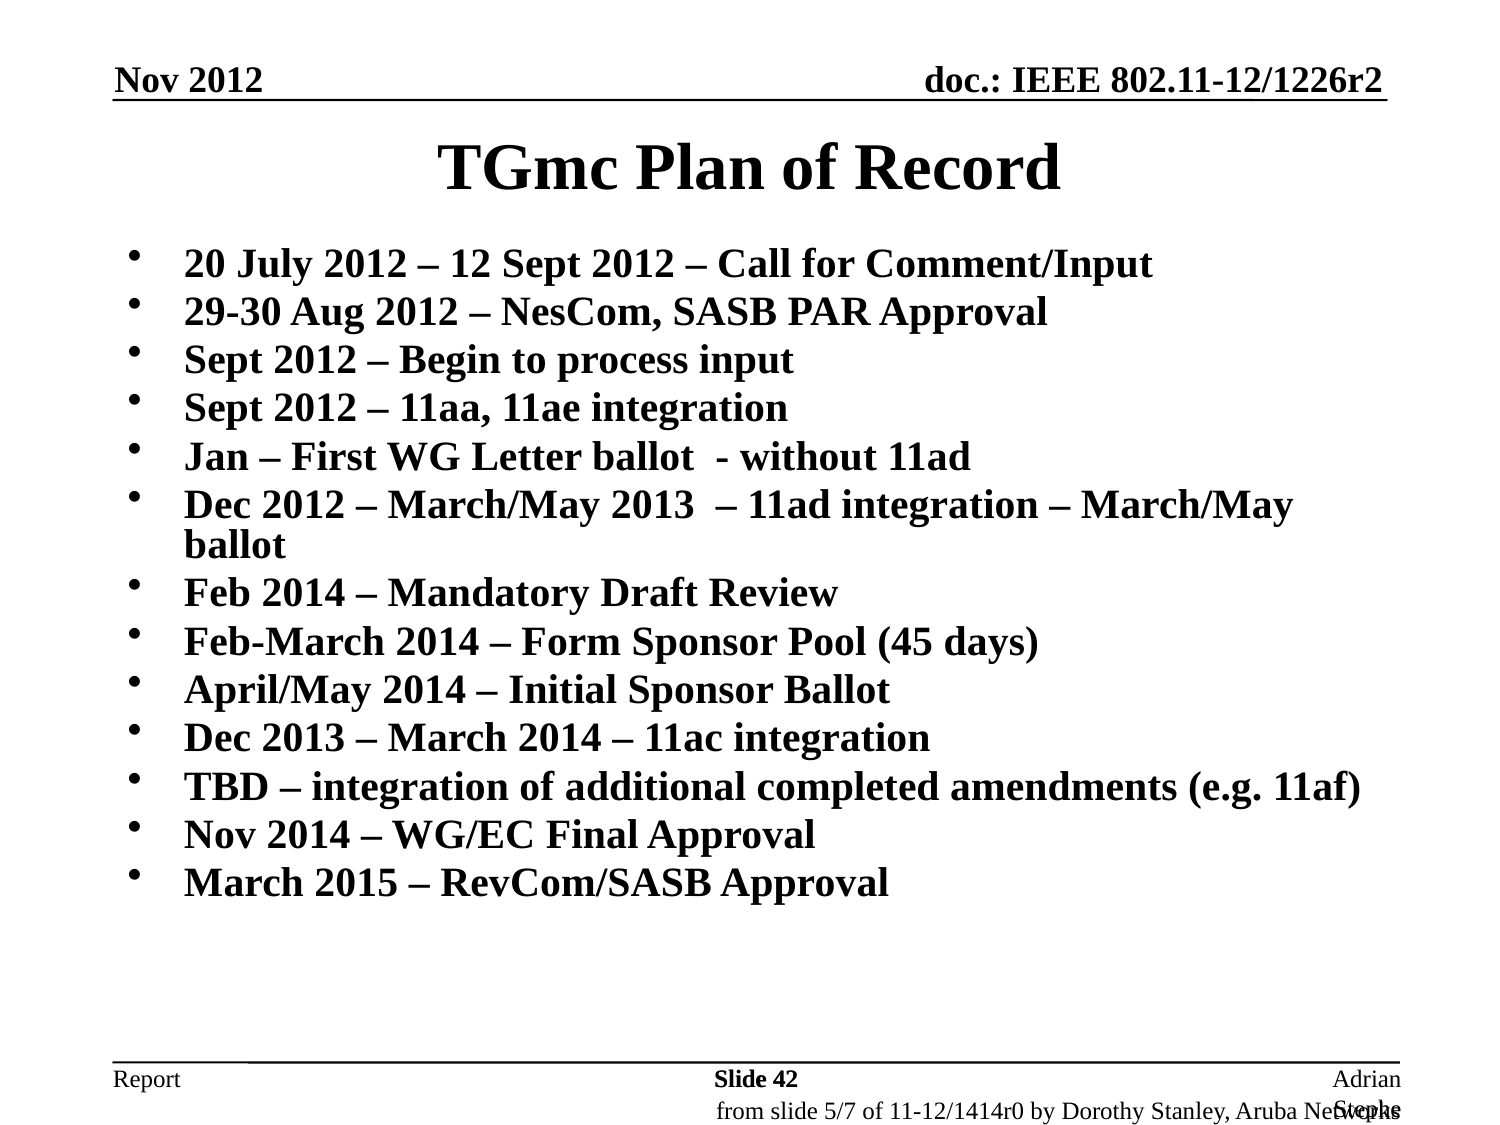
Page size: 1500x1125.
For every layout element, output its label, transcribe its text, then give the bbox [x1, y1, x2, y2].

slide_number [114, 54, 374, 101]
list 20 July 2012 – 12 Sept 2012 – Call for Comment/Input 29-30 Aug 2012 – NesCom, SASB PAR Approval Sept 2012 – Begin to process input Sept 2012 – 11aa, 11ae integration Jan – First WG Letter ballot - without 11ad Dec 2012 – March/May 2013 – 11ad integration – March/May ballot Feb 2014 – Mandatory Draft Review Feb-March 2014 – Form Sponsor Pool (45 days) April/May 2014 – Initial Sponsor Ballot Dec 2013 – March 2014 – 11ac integration TBD – integration of additional completed amendments (e.g. 11af) Nov 2014 – WG/EC Final Approval March 2015 – RevCom/SASB Approval [112, 237, 1388, 1038]
text_box Slide 42 [669, 1062, 843, 1087]
title TGmc Plan of Record [112, 75, 1388, 237]
footer Adrian Stephens, Intel Corporation [1324, 1061, 1402, 1087]
text_box from slide 5/7 of 11-12/1414r0 by Dorothy Stanley, Aruba Networks [343, 1087, 1417, 1125]
